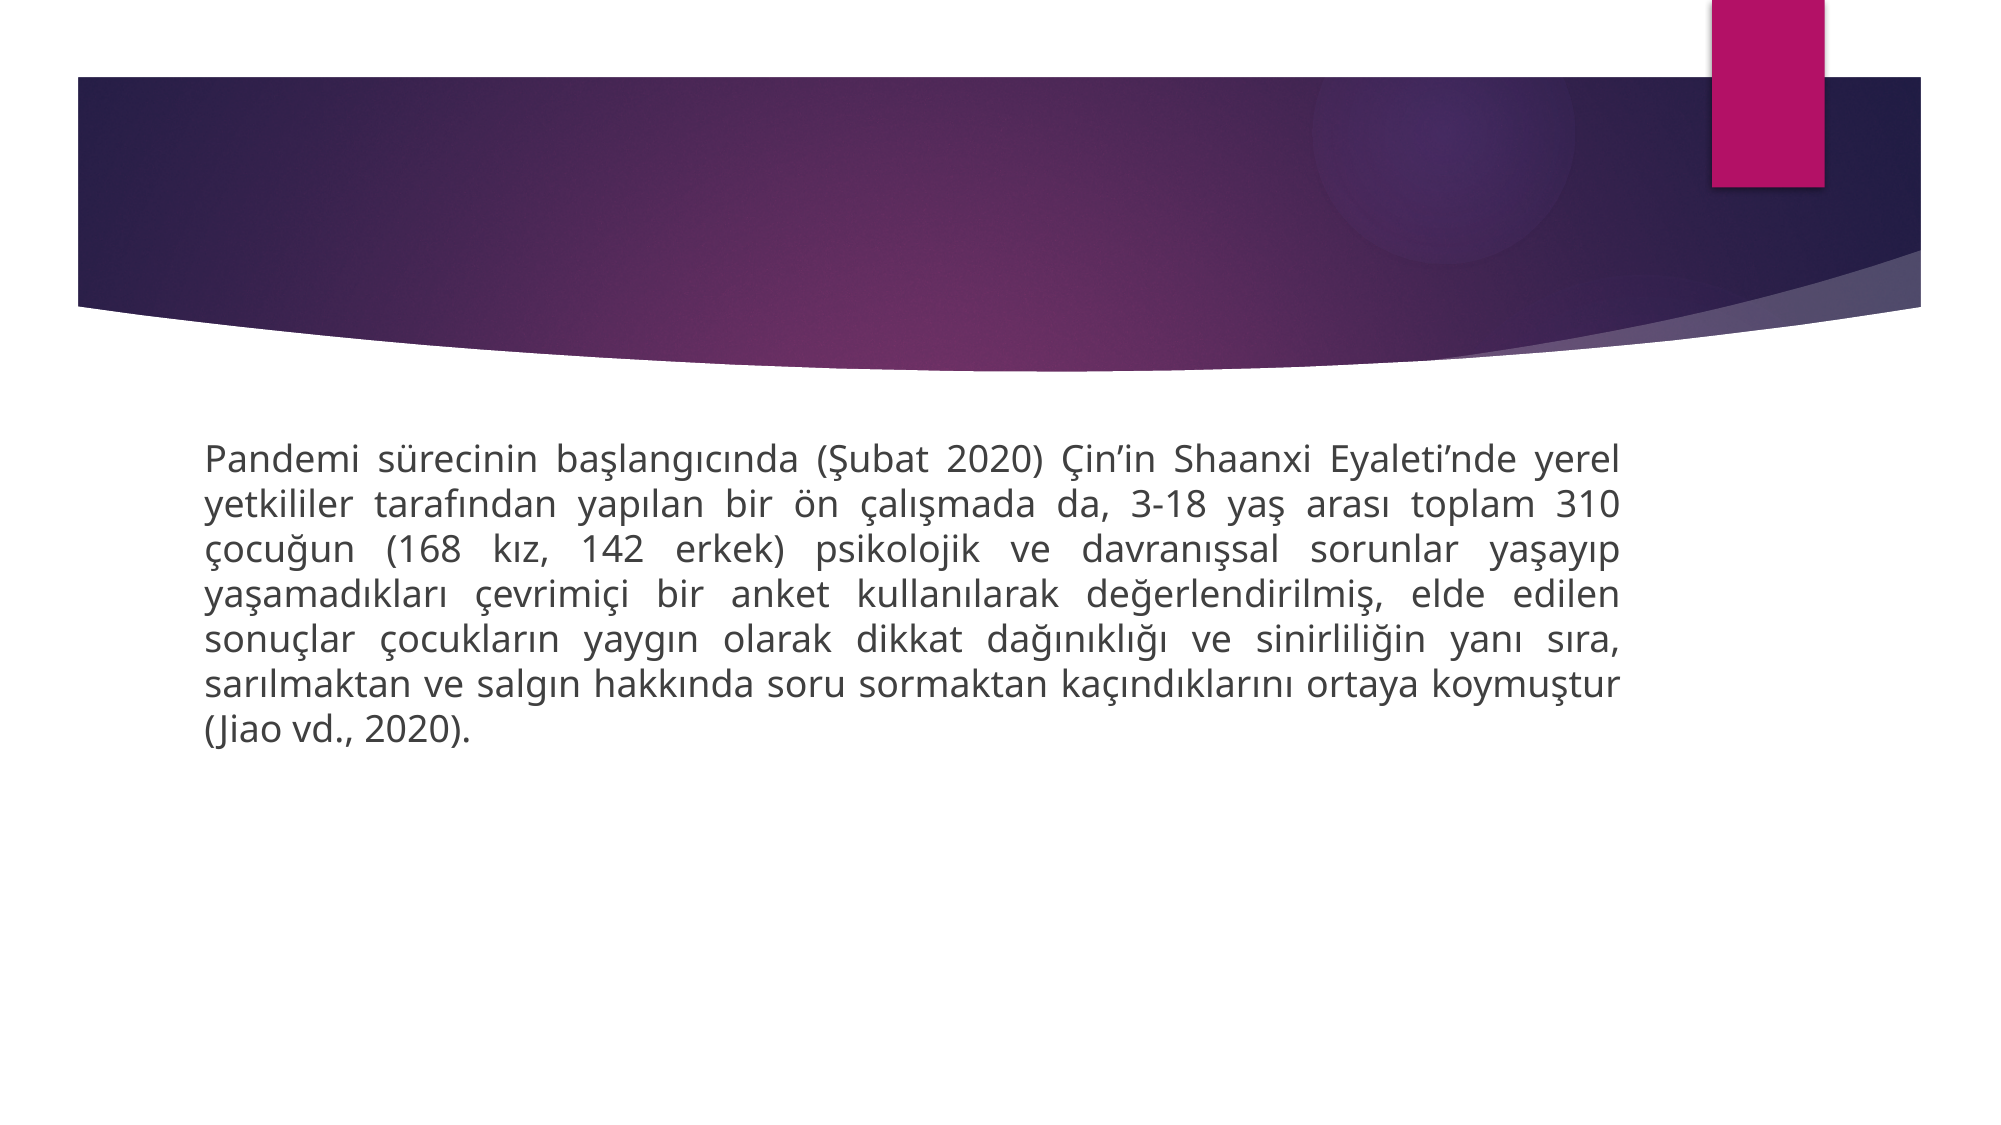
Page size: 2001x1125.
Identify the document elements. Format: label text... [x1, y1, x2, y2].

list Pandemi sürecinin başlangıcında (Şubat 2020) Çin’in Shaanxi Eyaleti’nde yerel yetkililer tarafından yapılan bir ön çalışmada da, 3-18 yaş arası toplam 310 çocuğun (168 kız, 142 erkek) psikolojik ve davranışsal sorunlar yaşayıp yaşamadıkları çevrimiçi bir anket kullanılarak değerlendirilmiş, elde edilen sonuçlar çocukların yaygın olarak dikkat dağınıklığı ve sinirliliğin yanı sıra, sarılmaktan ve salgın hakkında soru sormaktan kaçındıklarını ortaya koymuştur (Jiao vd., 2020). [189, 427, 1638, 988]
